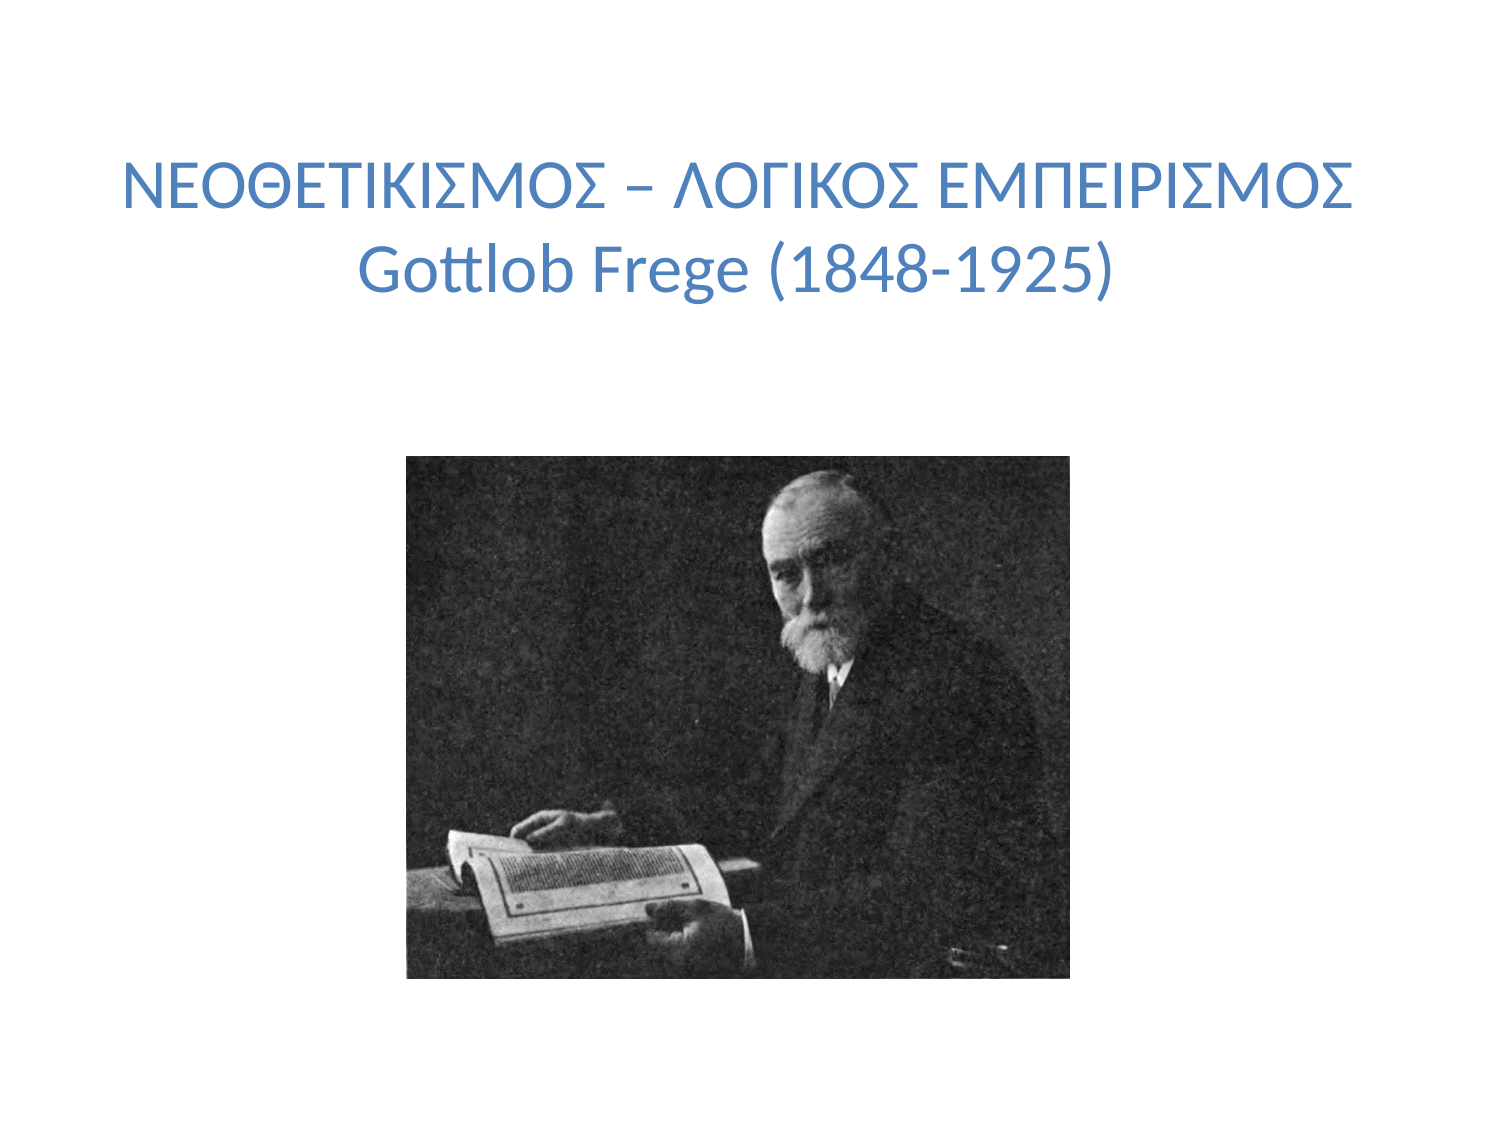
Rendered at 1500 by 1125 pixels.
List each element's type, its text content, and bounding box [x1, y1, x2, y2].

title ΝΕΟΘΕΤΙΚΙΣΜΟΣ – ΛΟΓΙΚΟΣ ΕΜΠΕΙΡΙΣΜΟΣ Gottlob Frege (1848-1925) [100, 101, 1376, 343]
picture [406, 455, 1070, 980]
